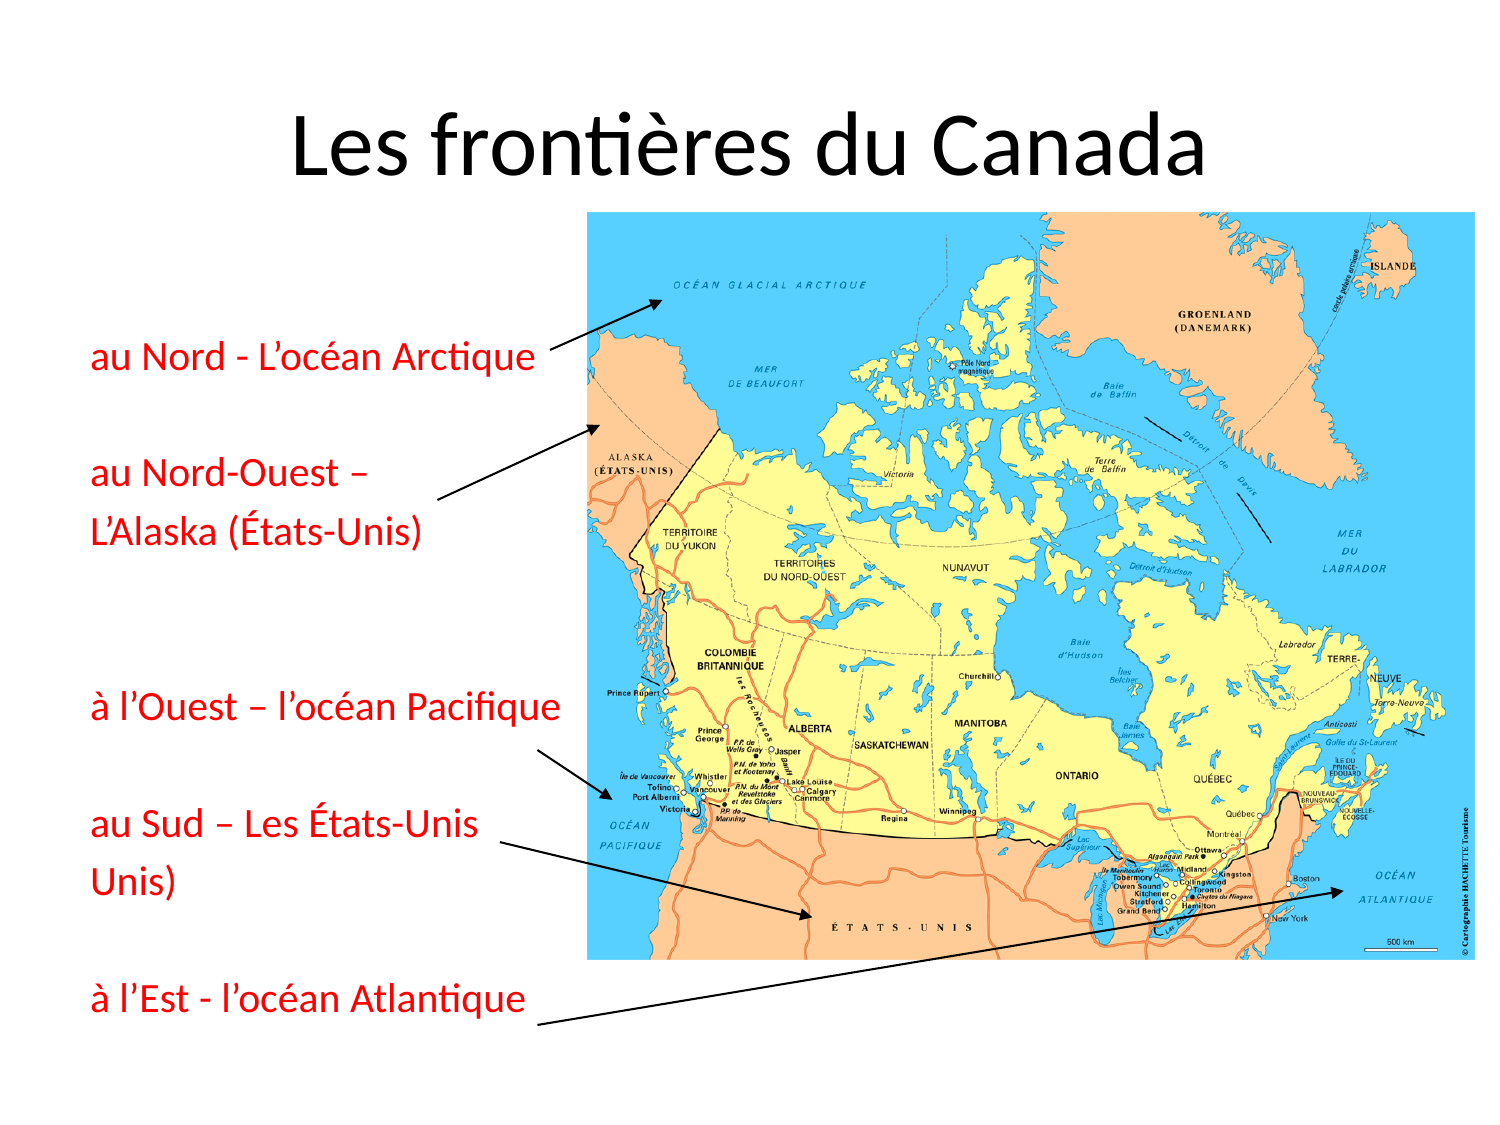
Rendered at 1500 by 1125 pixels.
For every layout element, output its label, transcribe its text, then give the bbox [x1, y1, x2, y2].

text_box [549, 299, 663, 351]
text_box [537, 749, 613, 800]
picture [587, 212, 1476, 960]
title Les frontières du Canada [75, 45, 1425, 233]
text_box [437, 424, 601, 501]
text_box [537, 890, 1345, 1026]
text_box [499, 841, 813, 918]
list au Nord - L’océan Arctique au Nord-Ouest – L’Alaska (États-Unis) à l’Ouest – l’océan Pacifique au Sud – Les États-Unis Unis) à l’Est - l’océan Atlantique [75, 262, 1425, 1077]
